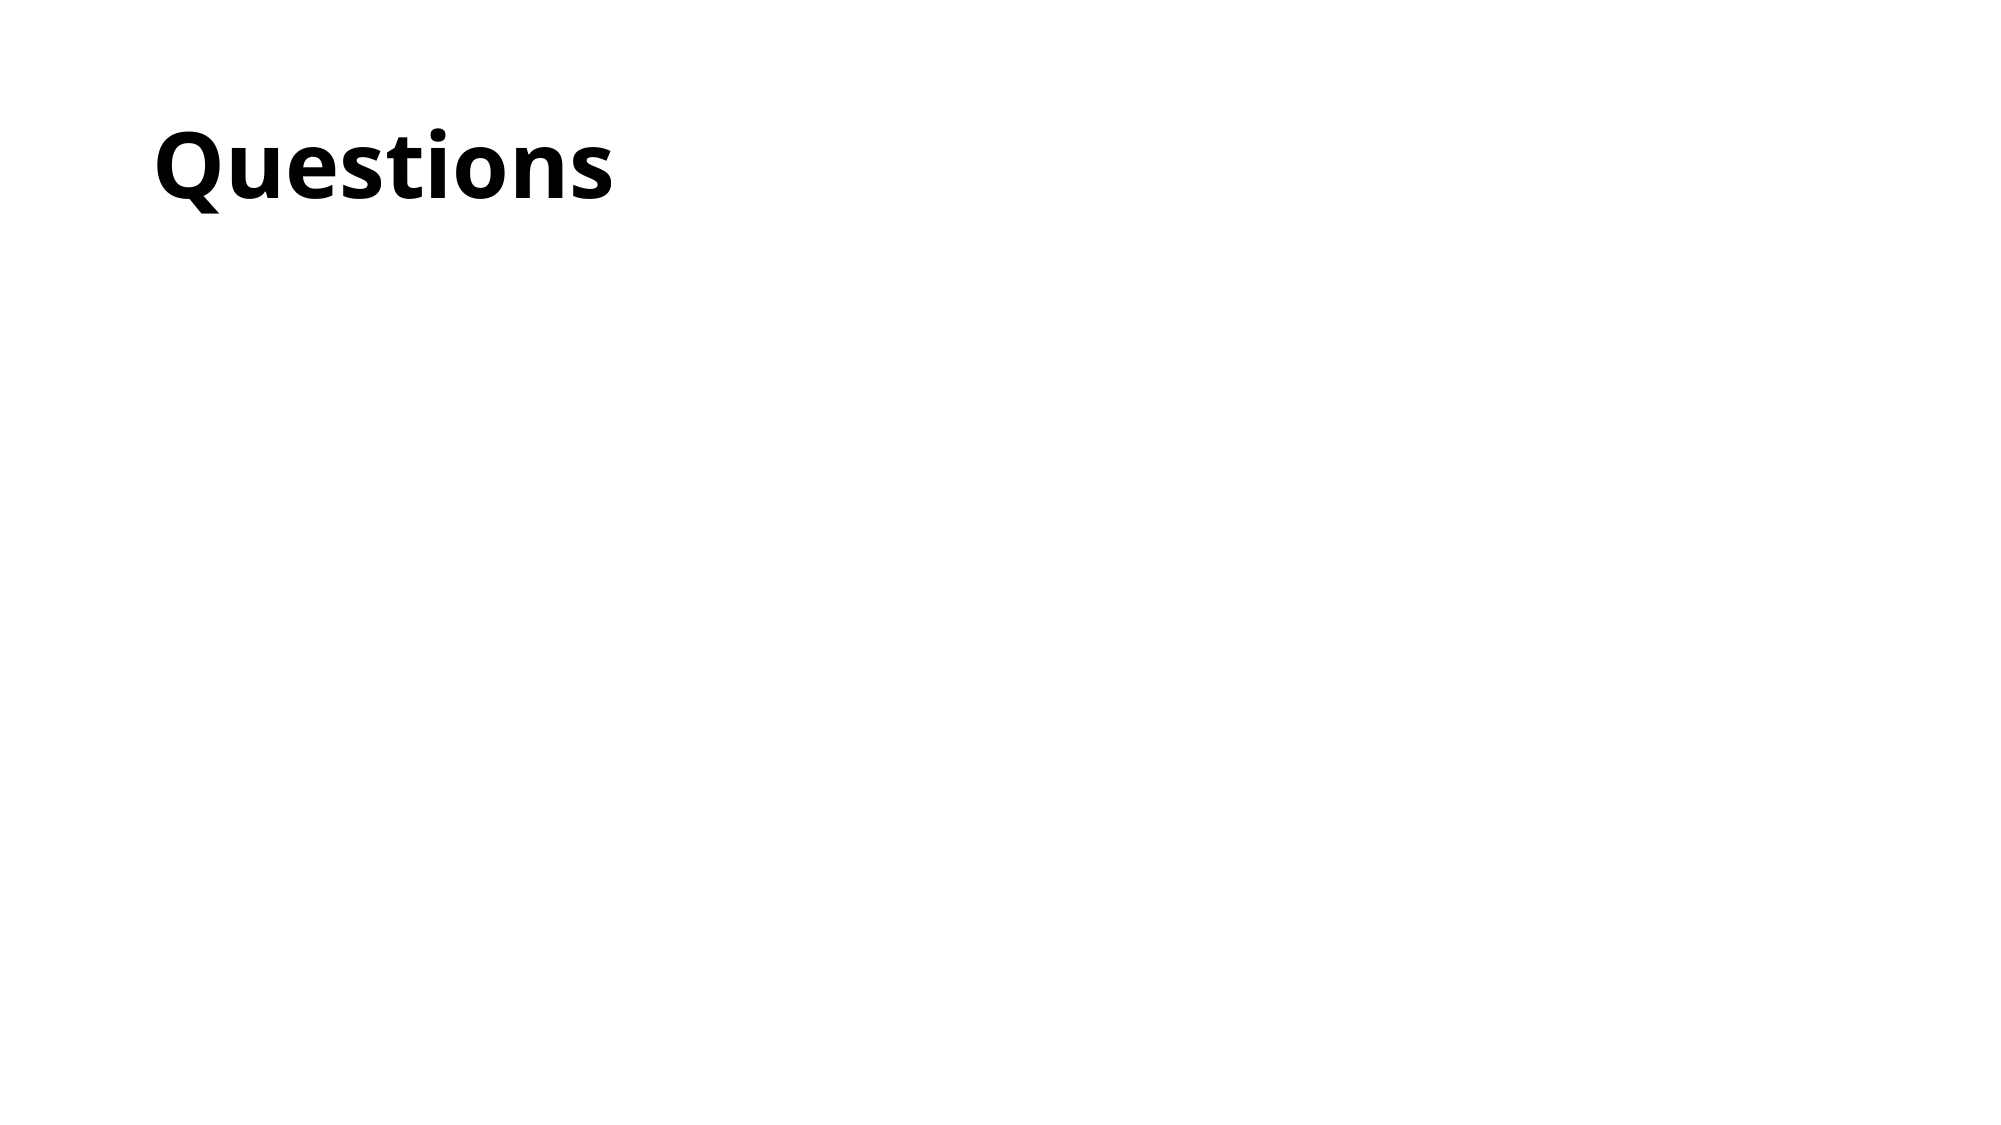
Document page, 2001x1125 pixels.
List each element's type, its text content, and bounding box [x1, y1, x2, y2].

title Questions [137, 59, 1863, 278]
